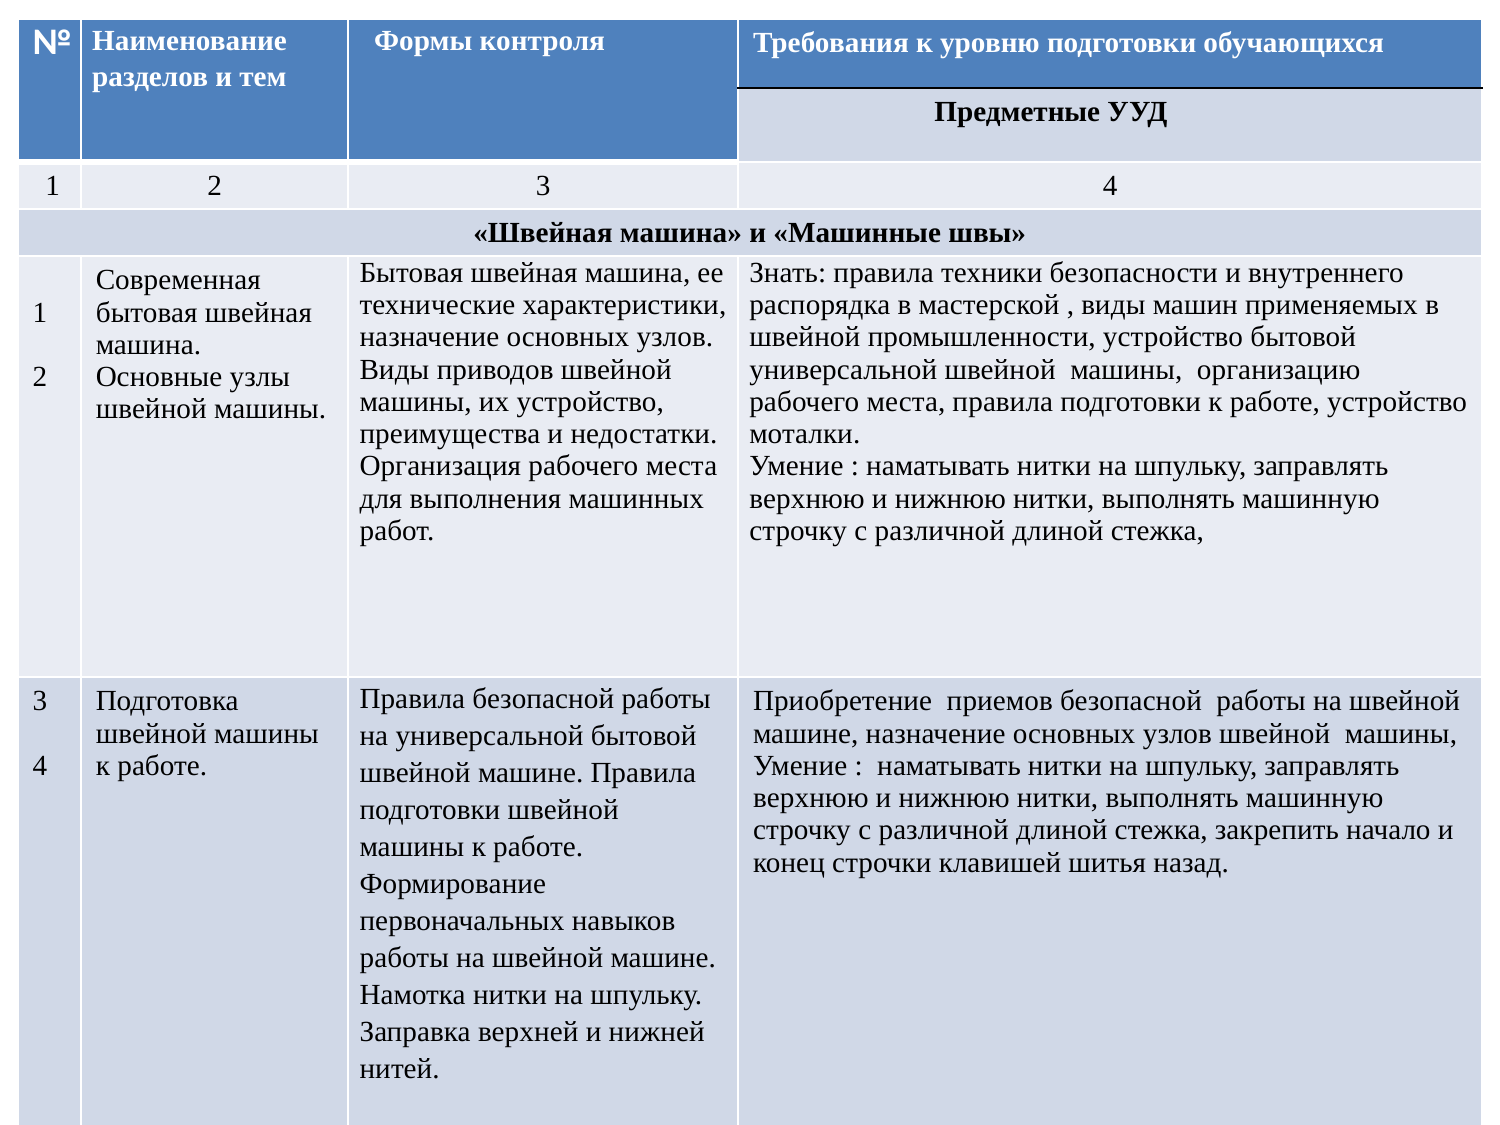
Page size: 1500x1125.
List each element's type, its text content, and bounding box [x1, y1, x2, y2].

table_cell Правила безопасной работы на универсальной бытовой швейной машине. Правила подготовки швейной машины к работе. Формирование первоначальных навыков работы на швейной машине. Намотка нитки на шпульку. Заправка верхней и нижней нитей. [349, 678, 737, 1125]
table_cell 4 [739, 163, 1481, 208]
table_cell Современная бытовая швейная машина. Основные узлы швейной машины. [82, 257, 347, 676]
table_cell 3 [349, 165, 737, 208]
table_cell Приобретение приемов безопасной работы на швейной машине, назначение основных узлов швейной машины, Умение : наматывать нитки на шпульку, заправлять верхнюю и нижнюю нитки, выполнять машинную строчку с различной длиной стежка, закрепить начало и конец строчки клавишей шитья назад. [739, 678, 1481, 1125]
table_header Наименование разделов и тем [82, 20, 347, 159]
table_cell Подготовка швейной машины к работе. [82, 678, 347, 1125]
table_header Формы контроля [349, 20, 737, 159]
table_cell 1 [19, 165, 80, 208]
table_cell 1 2 [19, 257, 80, 676]
table_header № [19, 20, 80, 159]
table_cell Бытовая швейная машина, ее технические характеристики, назначение основных узлов. Виды приводов швейной машины, их устройство, преимущества и недостатки. Организация рабочего места для выполнения машинных работ. [349, 257, 737, 676]
table_cell Знать: правила техники безопасности и внутреннего распорядка в мастерской , виды машин применяемых в швейной промышленности, устройство бытовой универсальной швейной машины, организацию рабочего места, правила подготовки к работе, устройство моталки. Умение : наматывать нитки на шпульку, заправлять верхнюю и нижнюю нитки, выполнять машинную строчку с различной длиной стежка, [739, 257, 1481, 676]
table_cell 2 [82, 165, 347, 208]
table_header Требования к уровню подготовки обучающихся [739, 20, 1481, 87]
table_cell 3 4 [19, 678, 80, 1125]
table_cell Предметные УУД [739, 89, 1481, 161]
table_cell «Швейная машина» и «Машинные швы» [19, 210, 1481, 255]
